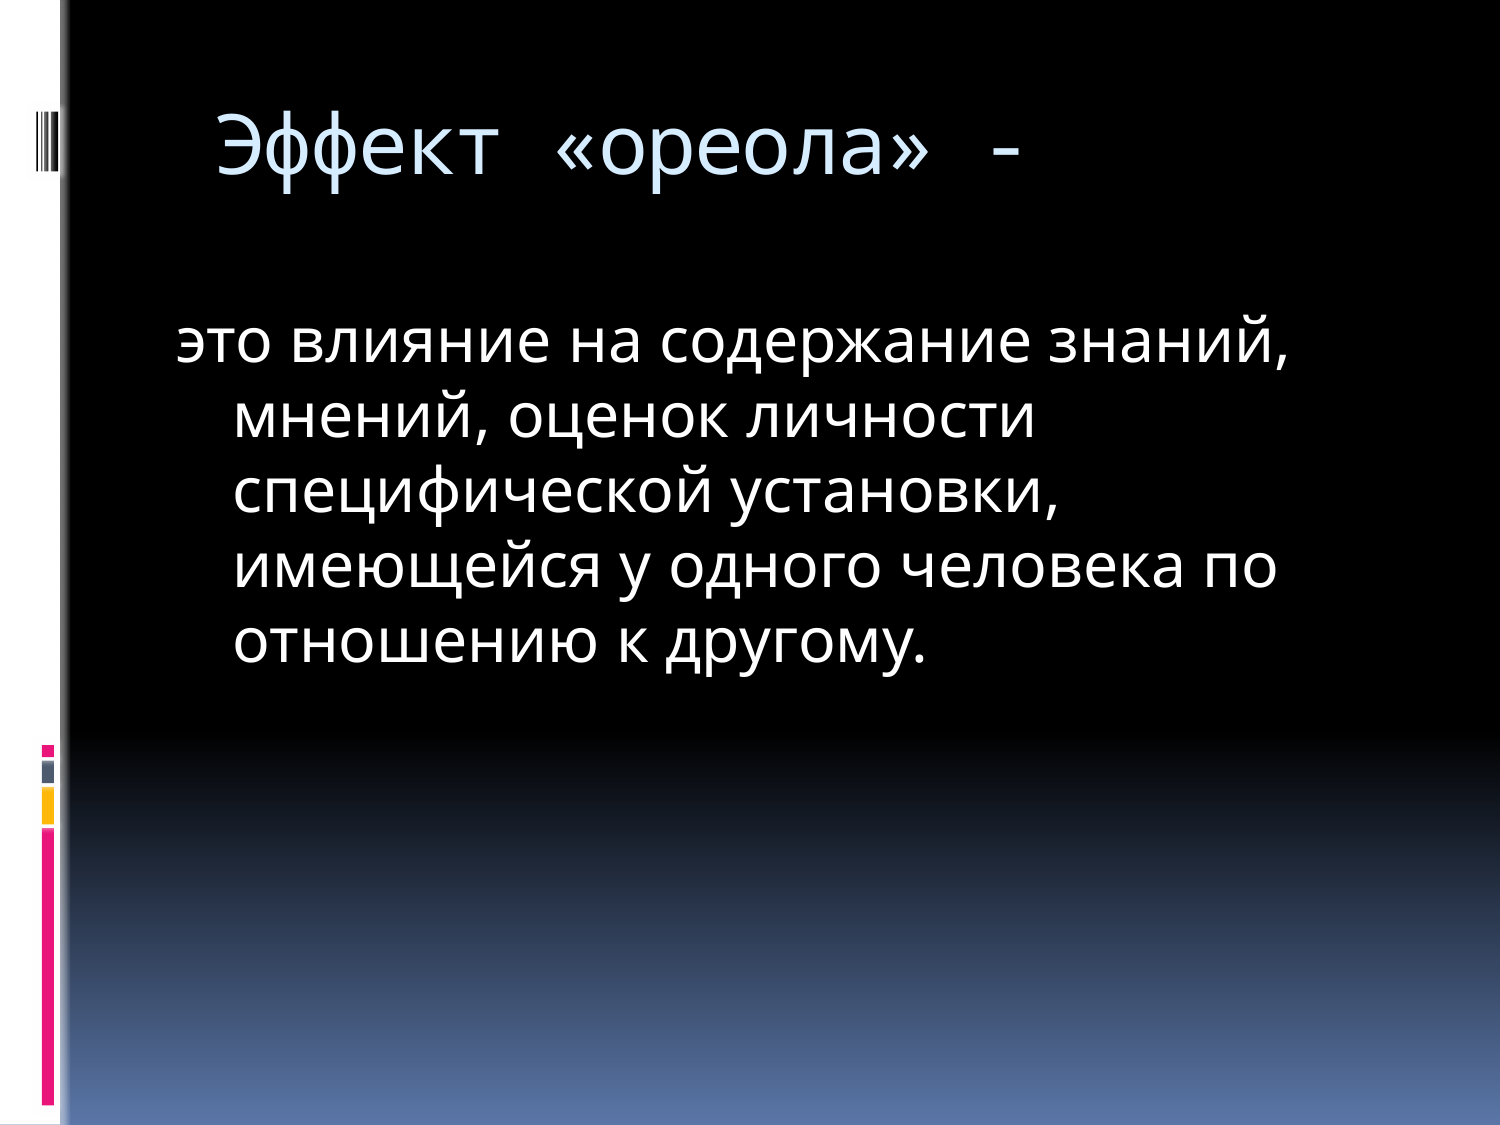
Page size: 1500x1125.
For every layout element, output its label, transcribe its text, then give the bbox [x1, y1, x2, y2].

title Эффект «ореола» - [150, 83, 1425, 234]
list это влияние на содержание знаний, мнений, оценок личности специфической установки, имеющейся у одного человека по отношению к другому. [150, 292, 1425, 1043]
